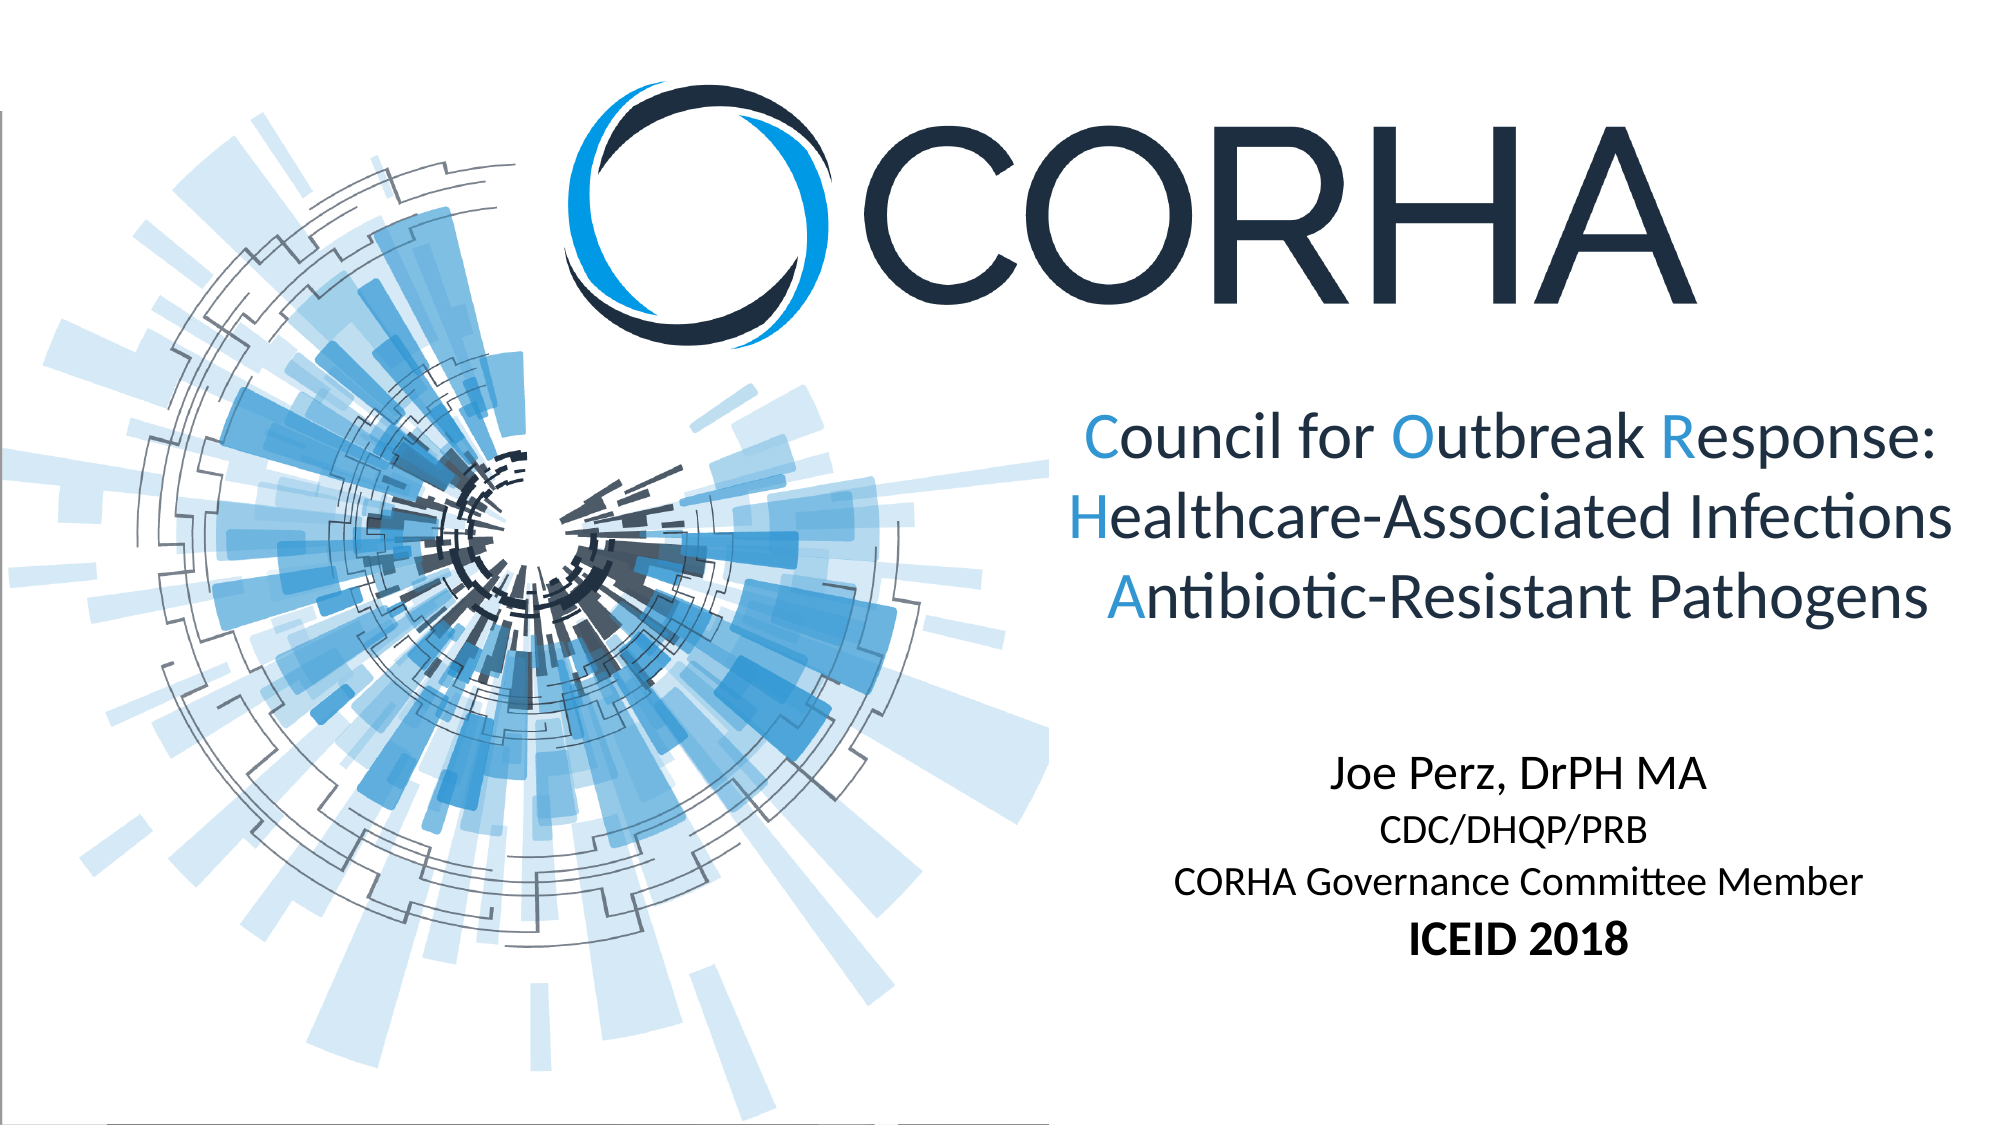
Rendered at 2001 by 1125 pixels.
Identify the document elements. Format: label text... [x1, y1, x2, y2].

picture [0, 69, 1714, 1125]
subtitle Joe Perz, DrPH MA CDC/DHQP/PRB CORHA Governance Committee Member ICEID 2018 [1049, 731, 2000, 1004]
text_box Council for Outbreak Response: Healthcare-Associated Infections Antibiotic-Resistant Pathogens [1049, 384, 2000, 640]
